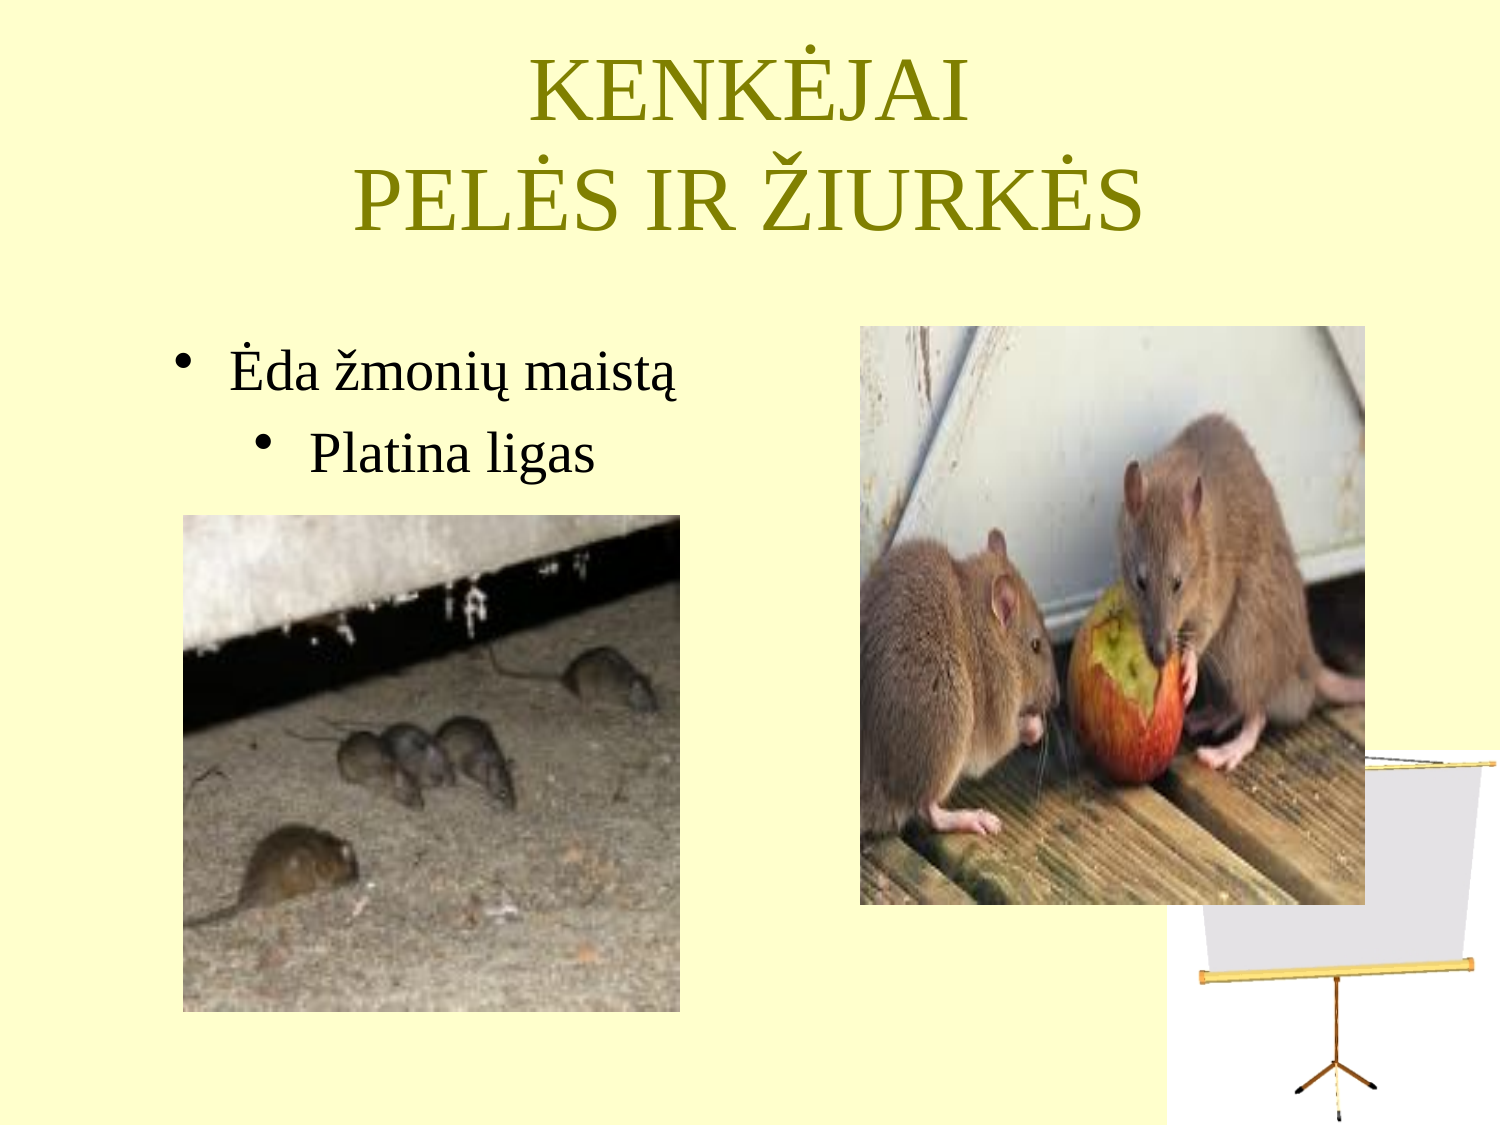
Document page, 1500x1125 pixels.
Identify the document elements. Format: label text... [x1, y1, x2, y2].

title KENKĖJAI PELĖS IR ŽIURKĖS [112, 99, 1388, 288]
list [859, 326, 1365, 906]
picture [182, 514, 680, 1012]
picture [1167, 750, 1500, 1125]
list Ėda žmonių maistą Platina ligas [112, 324, 738, 1001]
